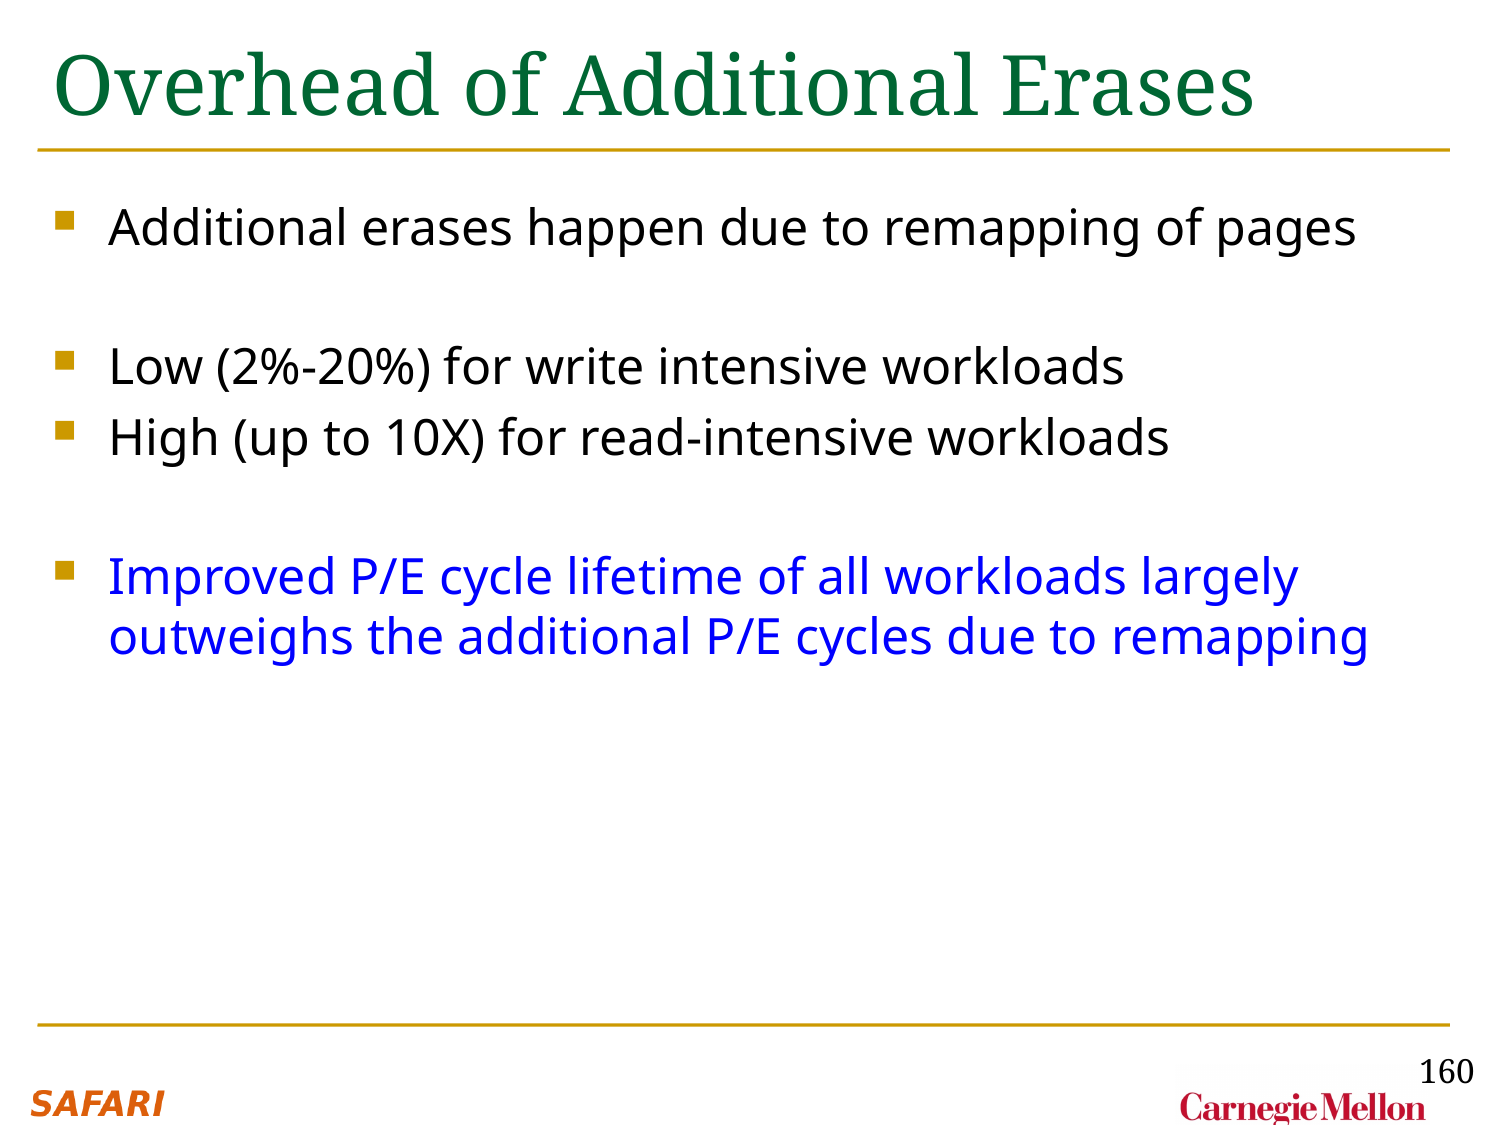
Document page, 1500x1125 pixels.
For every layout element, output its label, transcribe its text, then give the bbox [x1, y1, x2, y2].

picture [1175, 1104, 1430, 1125]
slide_number 160 [1139, 1028, 1490, 1104]
list Additional erases happen due to remapping of pages Low (2%-20%) for write intensive workloads High (up to 10X) for read-intensive workloads Improved P/E cycle lifetime of all workloads largely outweighs the additional P/E cycles due to remapping [37, 187, 1450, 1025]
title Overhead of Additional Erases [37, 24, 1450, 187]
picture [29, 1083, 169, 1124]
